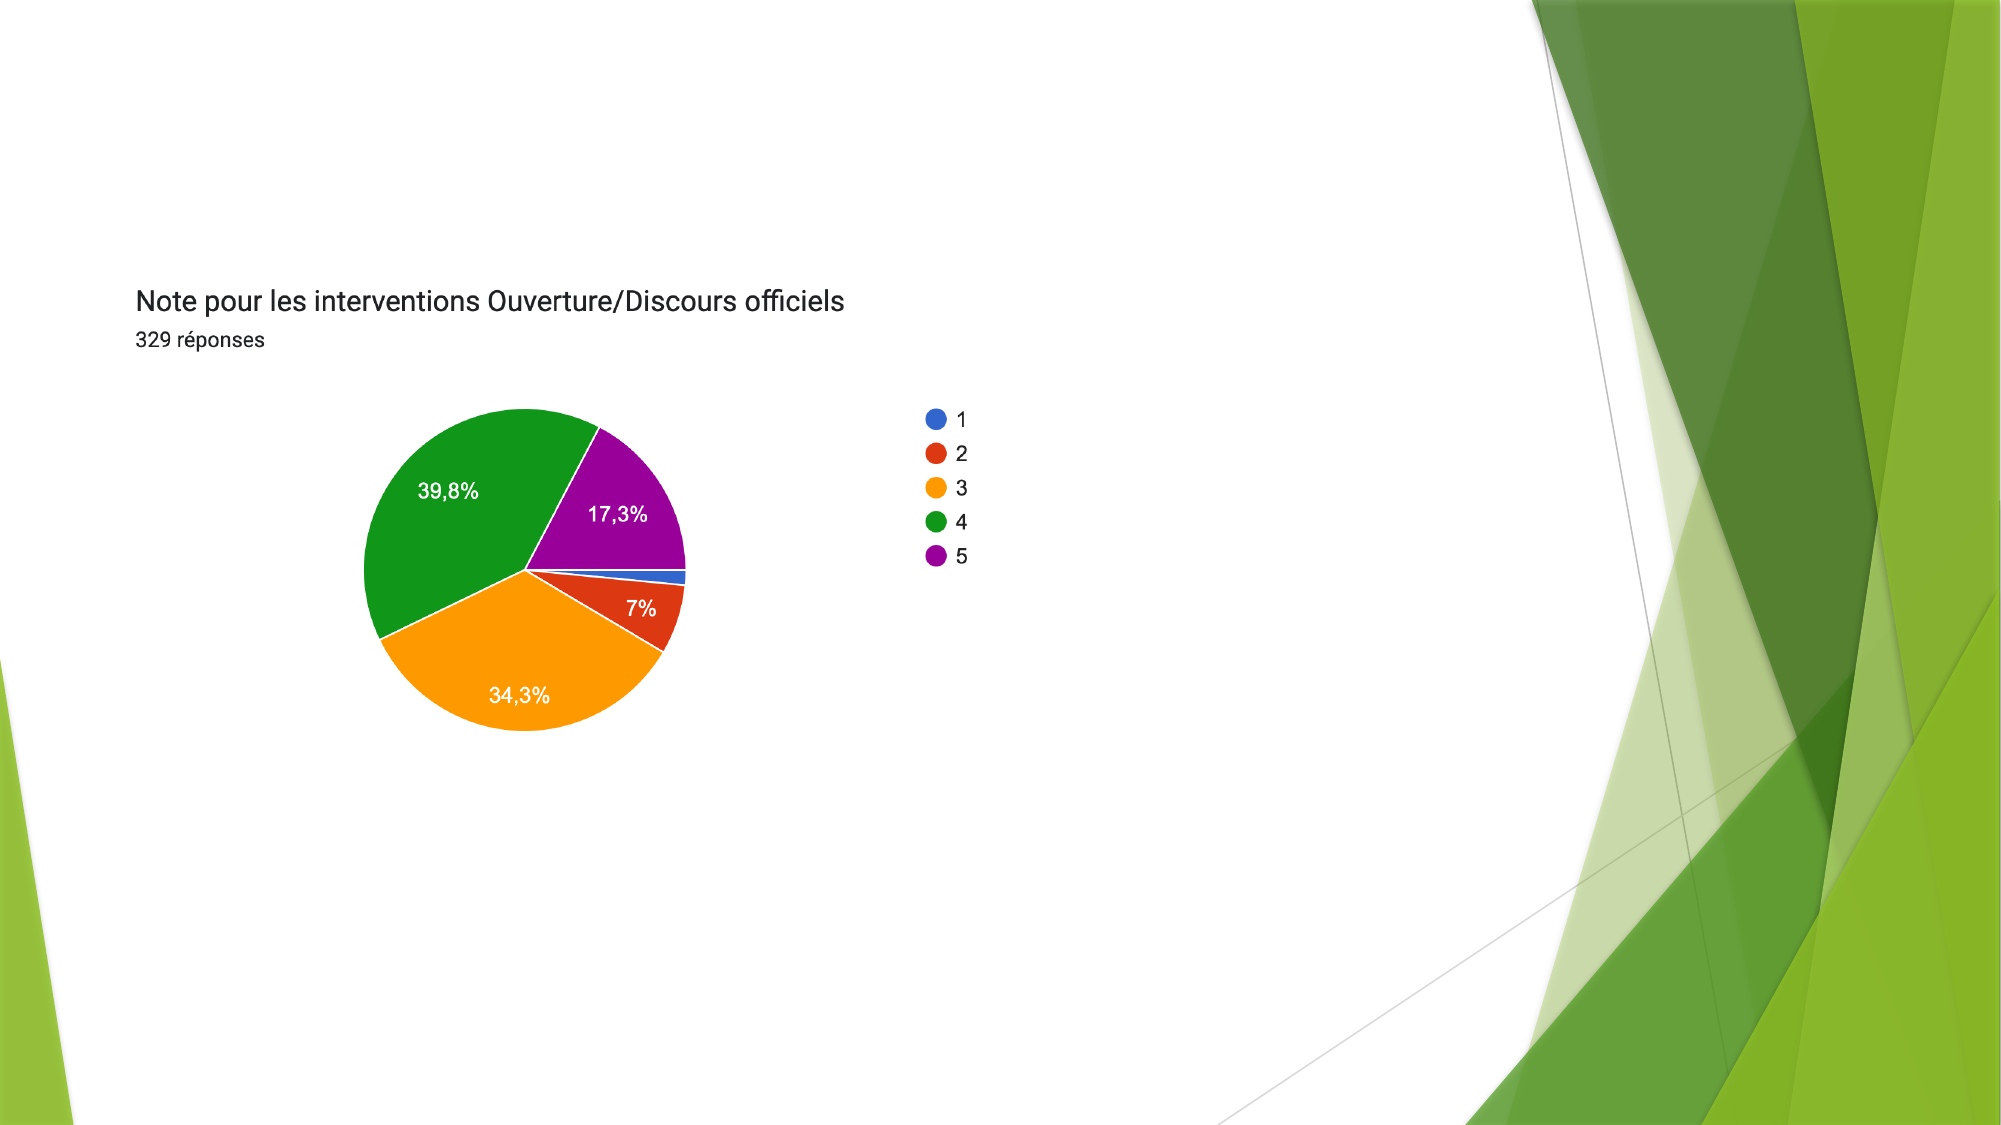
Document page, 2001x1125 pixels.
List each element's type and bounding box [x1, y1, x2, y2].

picture [91, 239, 1408, 793]
